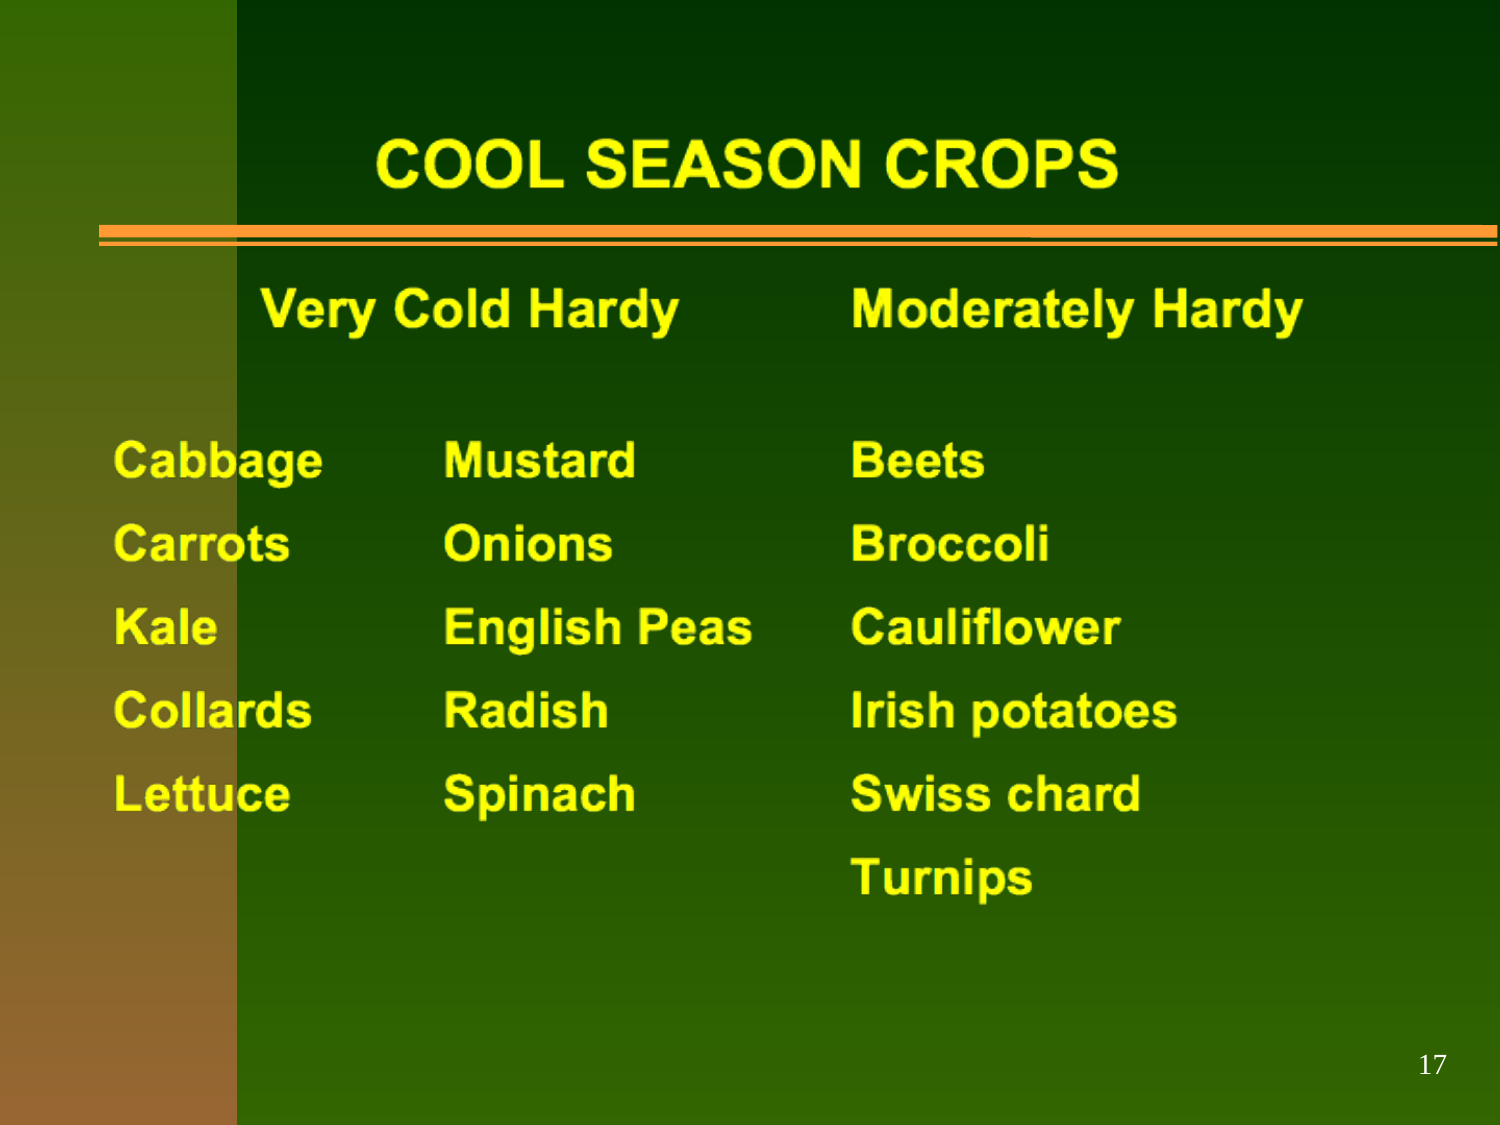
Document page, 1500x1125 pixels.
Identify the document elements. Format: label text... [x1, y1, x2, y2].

slide_number 17 [1149, 1025, 1463, 1100]
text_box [87, 124, 1462, 962]
